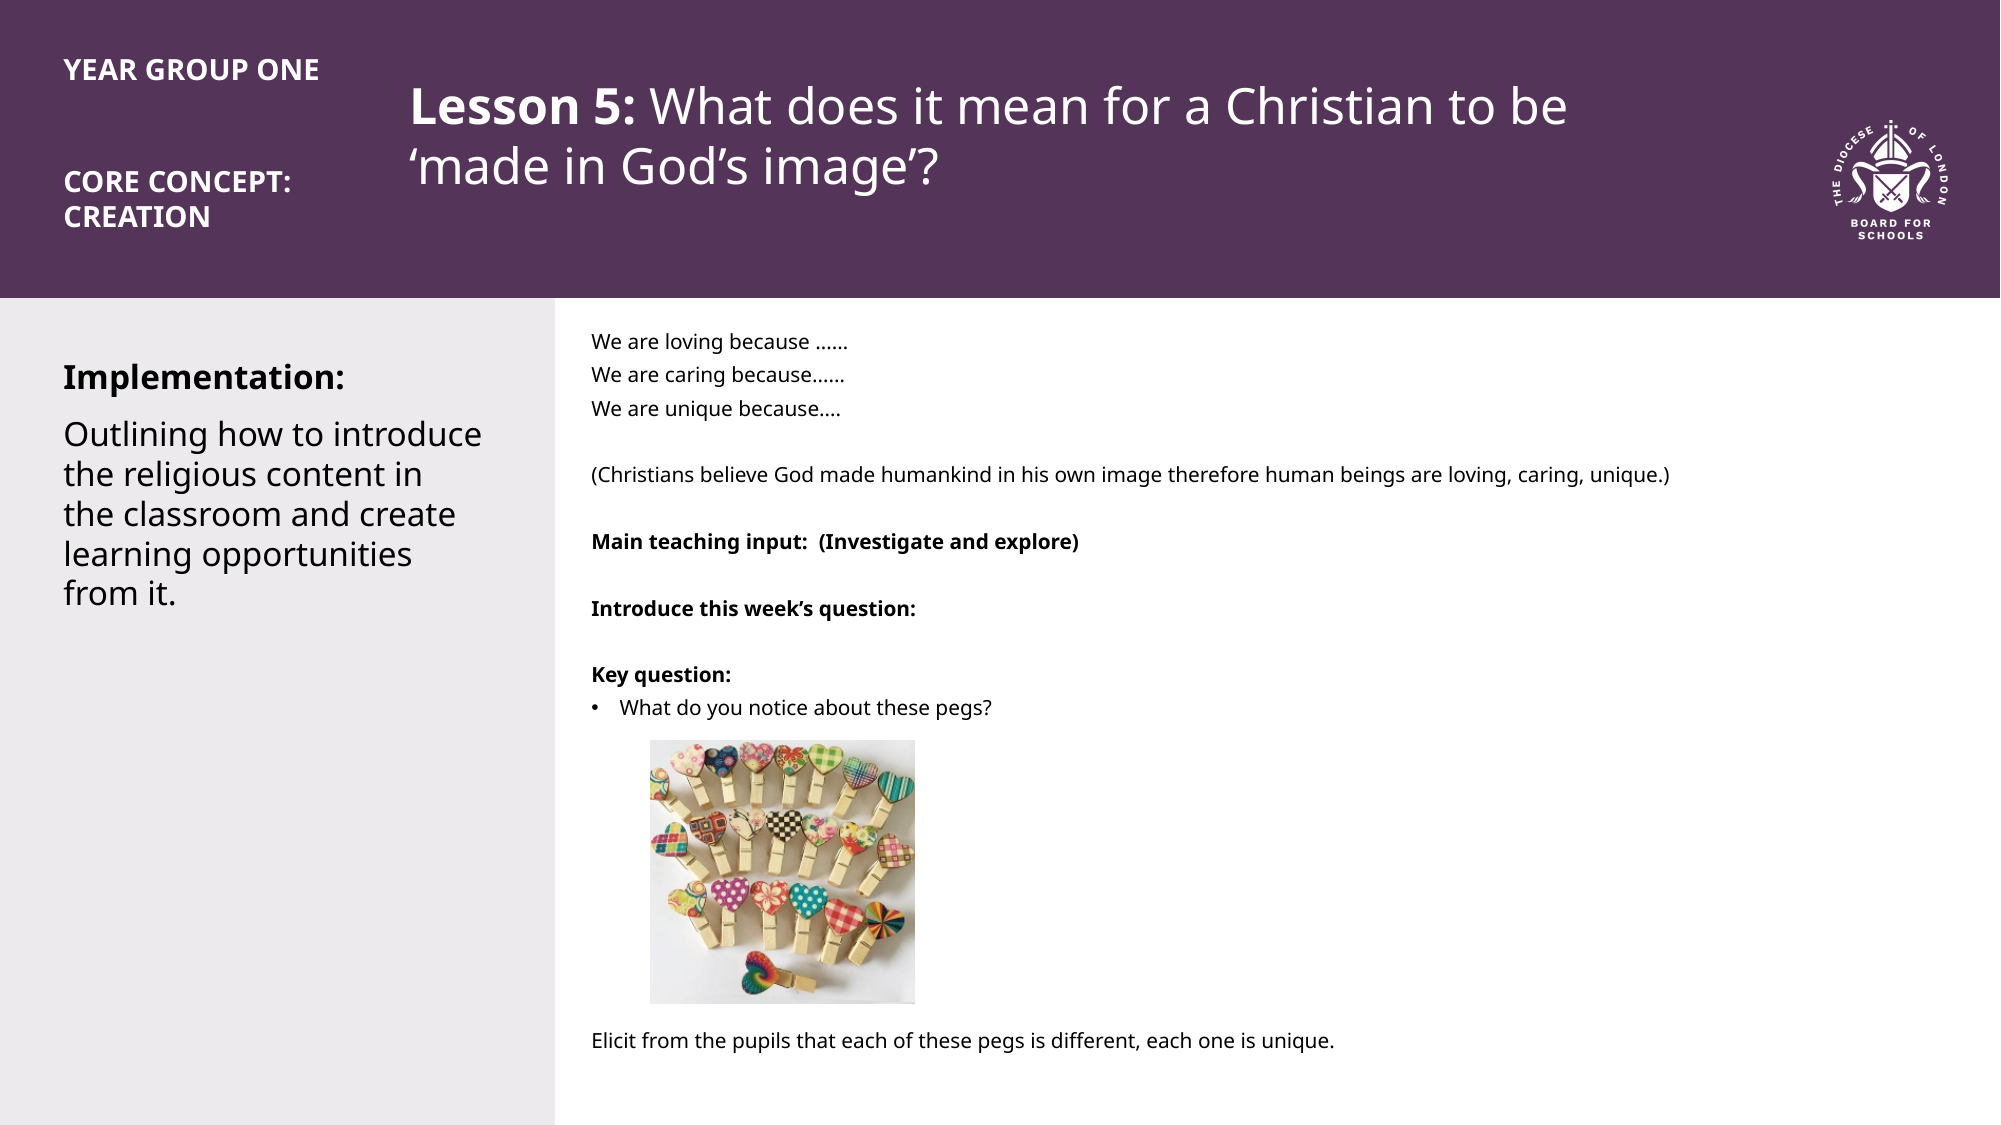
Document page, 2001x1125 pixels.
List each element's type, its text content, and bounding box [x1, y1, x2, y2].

text_box CORE CONCEPT: CREATION [48, 155, 461, 241]
picture [650, 739, 915, 1004]
text_box Lesson 5: What does it mean for a Christian to be ‘made in God’s image’? [395, 66, 1714, 202]
text_box [0, 297, 556, 1125]
text_box [0, 0, 2000, 299]
text_box Implementation: Outlining how to introduce the religious content in the classroom and create learning opportunities from it. [48, 346, 499, 620]
picture [1828, 118, 1952, 242]
text_box YEAR GROUP ONE [48, 43, 461, 94]
text_box We are loving because …… We are caring because…… We are unique because…. (Christians believe God made humankind in his own image therefore human beings are loving, caring, unique.) Main teaching input: (Investigate and explore) Introduce this week’s question: Key question: What do you notice about these pegs? Elicit from the pupils that each of these pegs is different, each one is unique. [576, 321, 1916, 1061]
